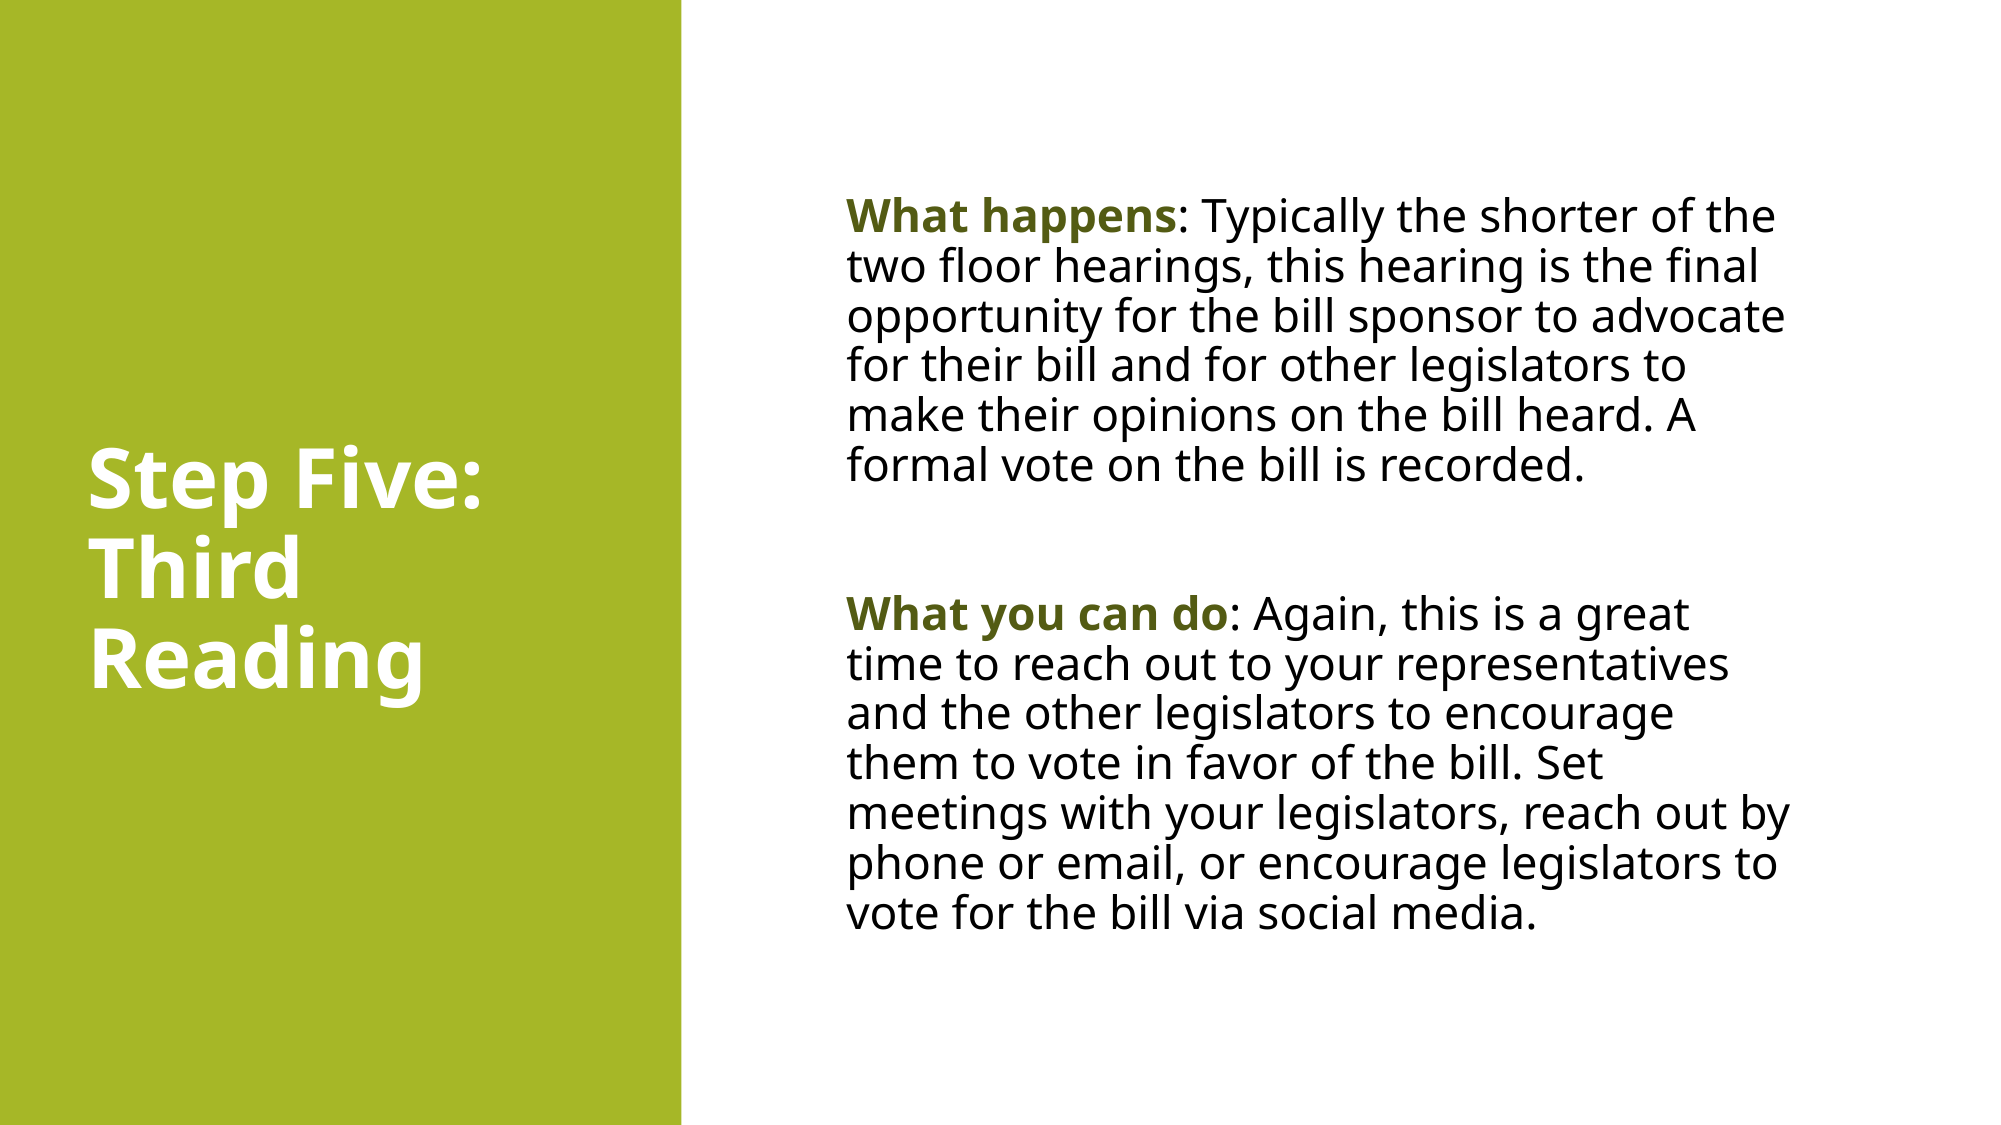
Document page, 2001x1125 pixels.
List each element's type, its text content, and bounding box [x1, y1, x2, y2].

text_box [0, 0, 683, 1125]
title Step Five: Third Reading [72, 143, 610, 1000]
text_box [683, 0, 2000, 1125]
list What happens: Typically the shorter of the two floor hearings, this hearing is the final opportunity for the bill sponsor to advocate for their bill and for other legislators to make their opinions on the bill heard. A formal vote on the bill is recorded. What you can do: Again, this is a great time to reach out to your representatives and the other legislators to encourage them to vote in favor of the bill. Set meetings with your legislators, reach out by phone or email, or encourage legislators to vote for the bill via social media. [824, 185, 1813, 1042]
